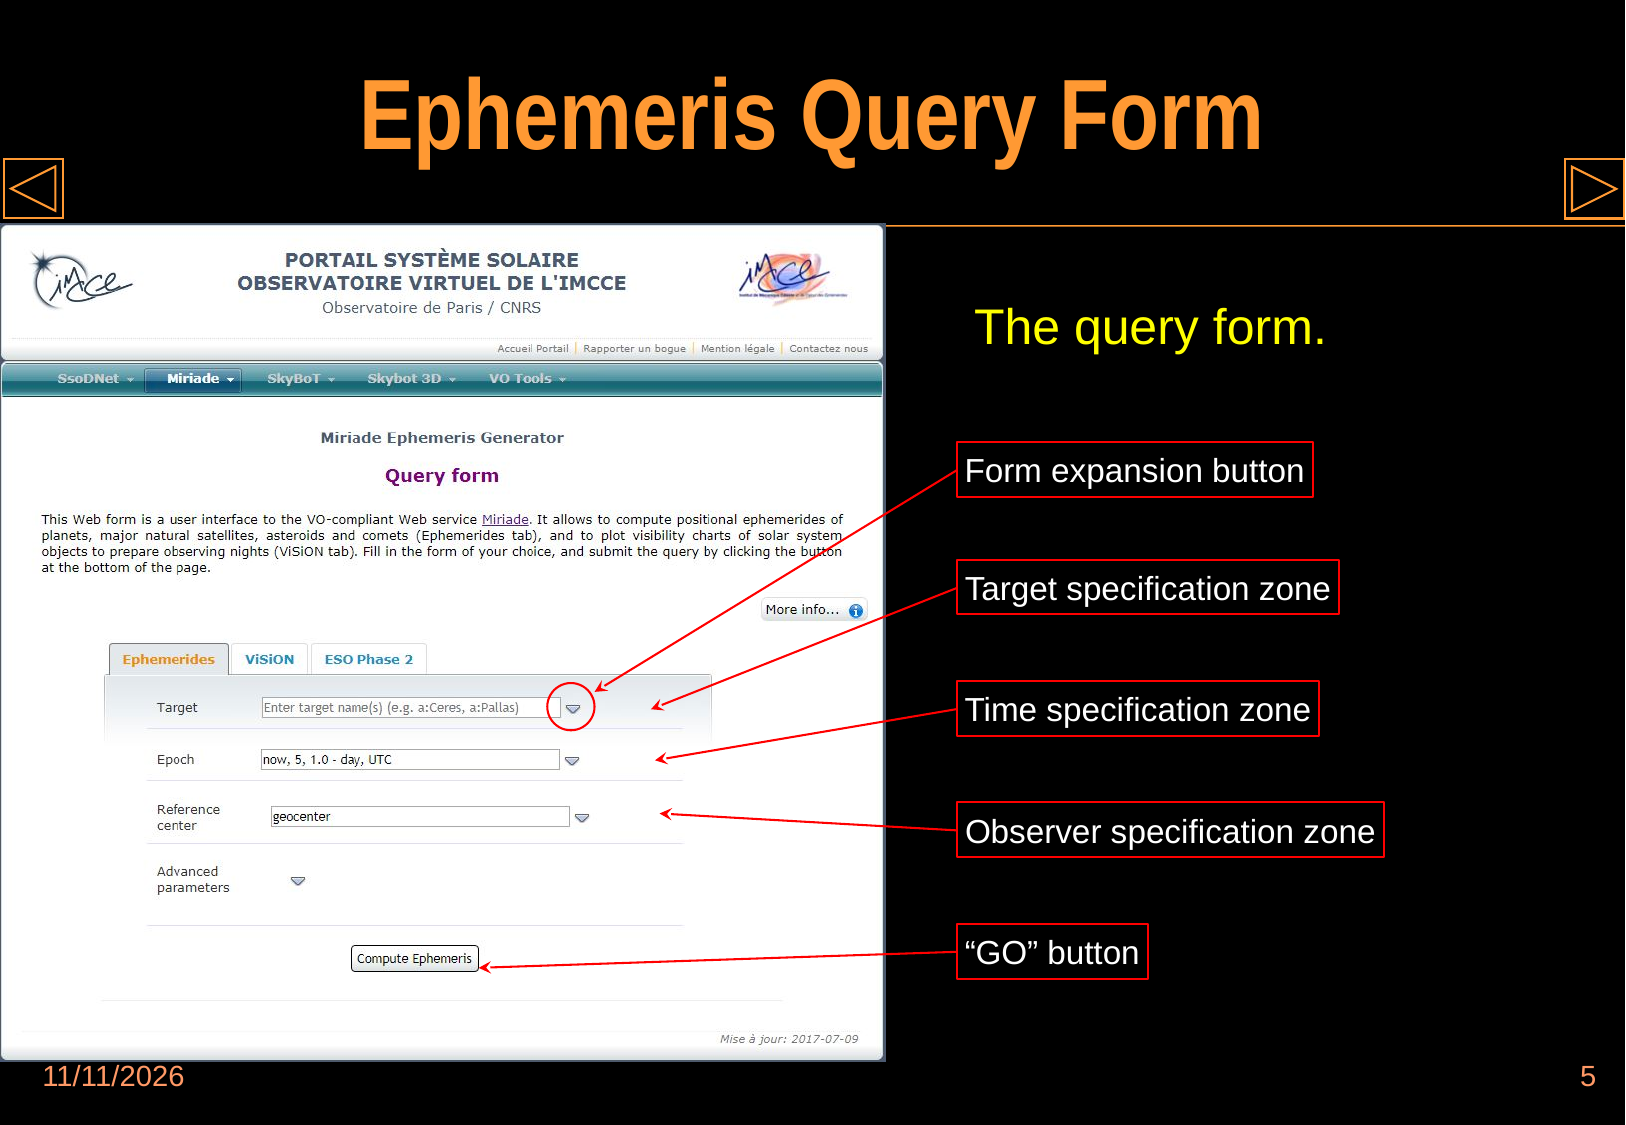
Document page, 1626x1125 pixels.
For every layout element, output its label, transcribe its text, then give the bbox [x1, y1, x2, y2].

text_box Form expansion button [886, 441, 1313, 514]
text_box Target specification zone [886, 559, 1340, 617]
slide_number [27, 1062, 366, 1113]
slide_number 5 [1272, 1037, 1612, 1113]
text_box “GO” button [886, 923, 1148, 979]
text_box Observer specification zone [886, 802, 1384, 858]
text_box The query form. [959, 287, 1343, 363]
title Ephemeris Query Form [182, 30, 1443, 219]
text_box Time specification zone [886, 680, 1320, 736]
picture [0, 223, 886, 1062]
